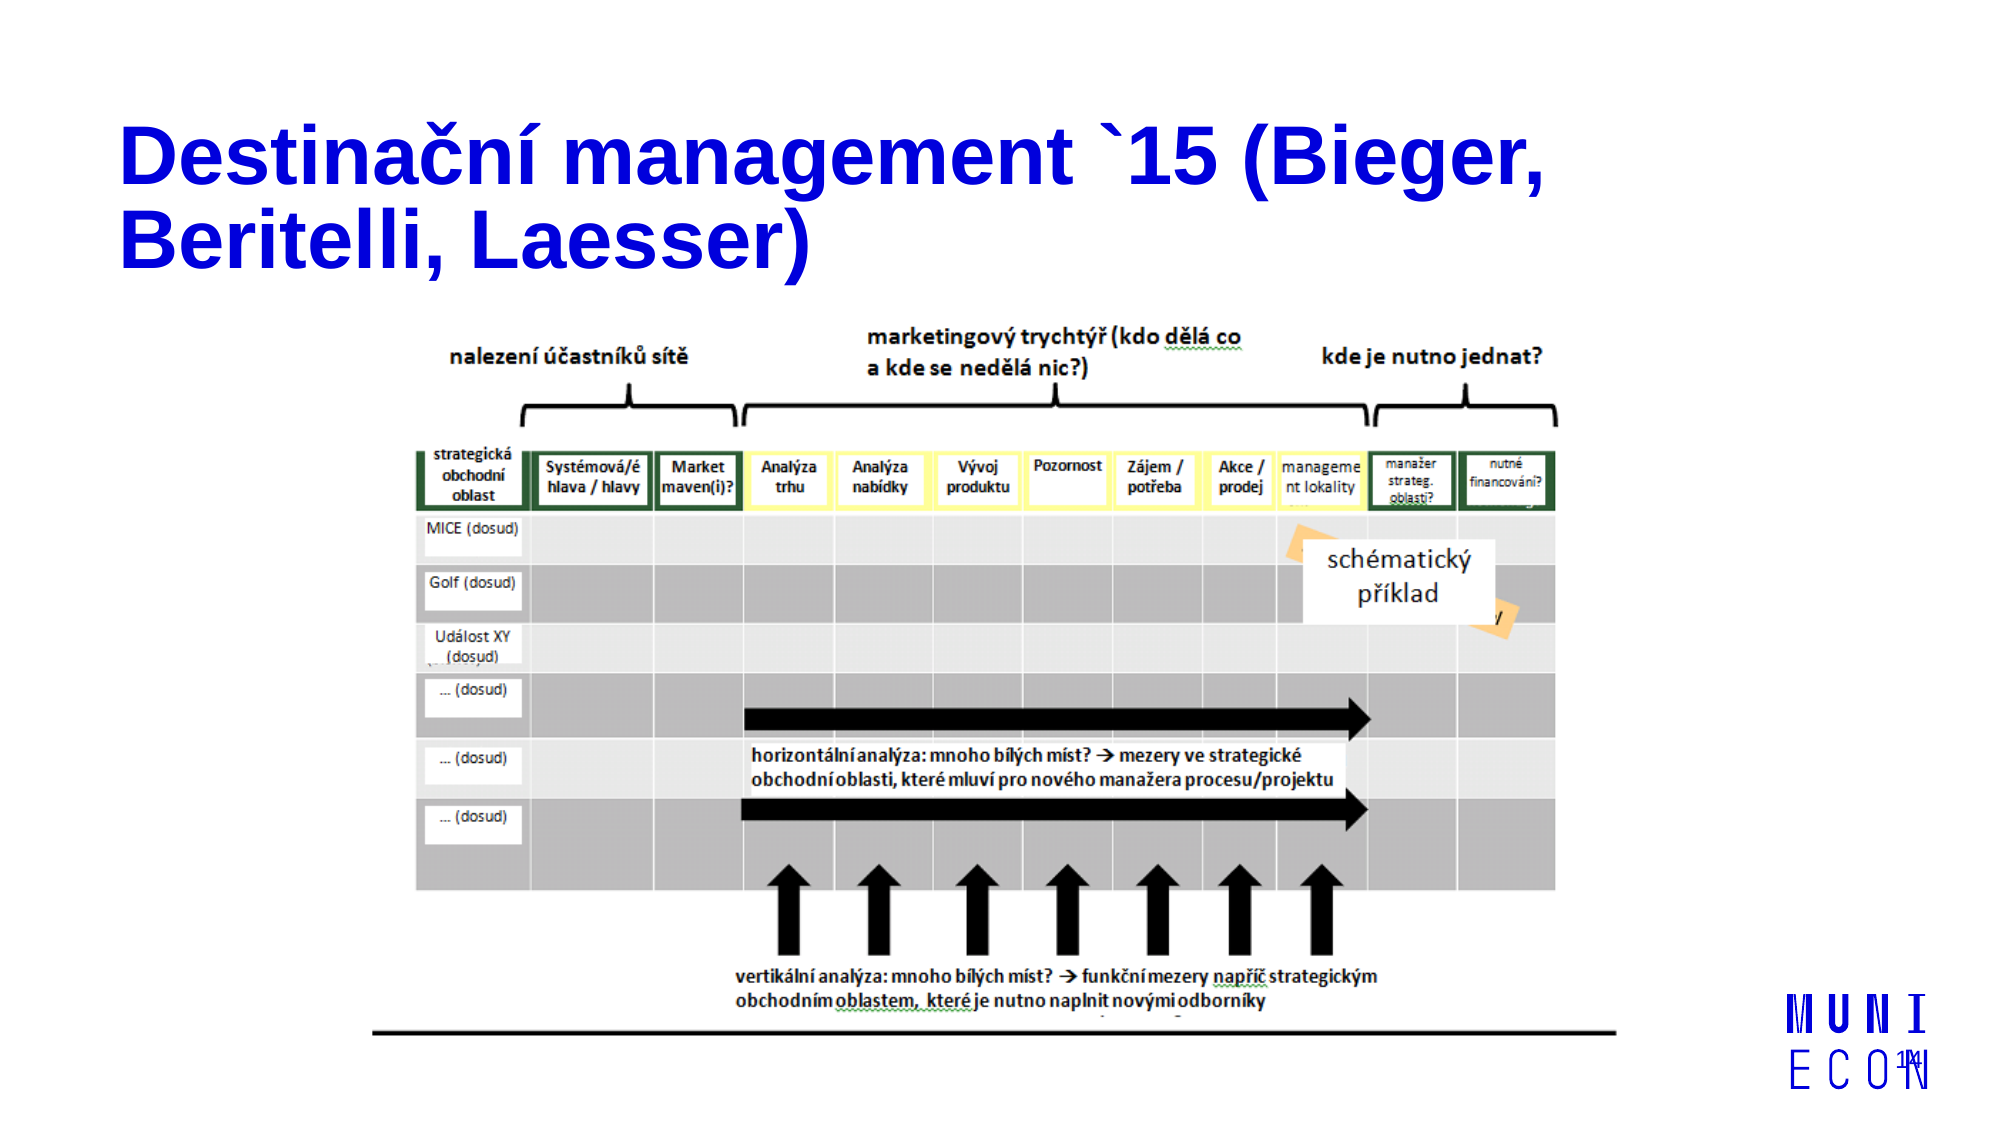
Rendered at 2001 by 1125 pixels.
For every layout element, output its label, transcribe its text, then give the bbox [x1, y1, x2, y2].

slide_number 14 [1895, 1028, 2000, 1089]
picture [372, 309, 1648, 1041]
title Destinační management `15 (Bieger, Beritelli, Laesser) [118, 118, 1883, 193]
